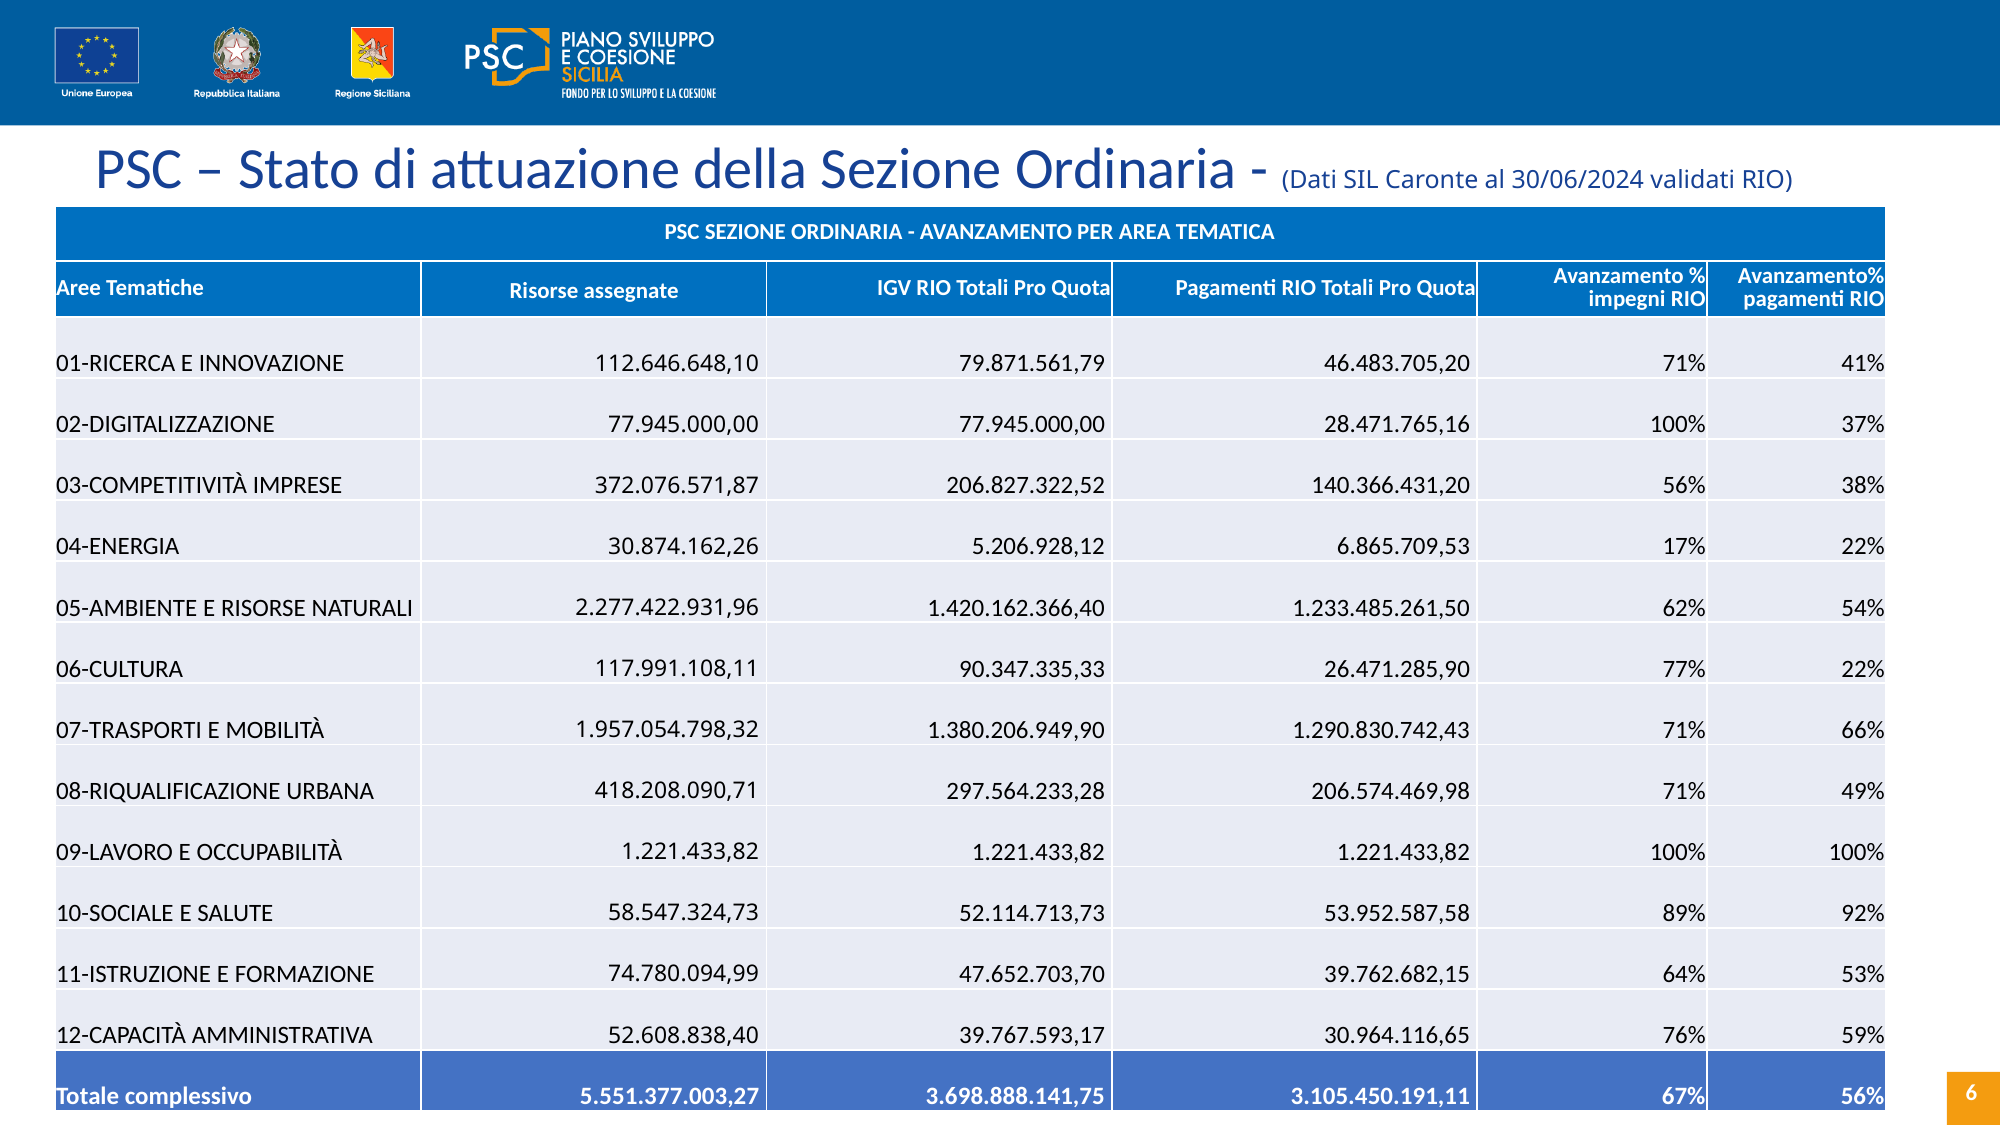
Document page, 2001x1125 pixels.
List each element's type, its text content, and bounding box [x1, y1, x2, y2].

table_cell 12-CAPACITÀ AMMINISTRATIVA [56, 990, 420, 1049]
table_cell 140.366.431,20 [1113, 440, 1476, 499]
text_box [0, 0, 2000, 126]
table_cell 92% [1708, 867, 1885, 927]
table_cell 30.874.162,26 [422, 501, 766, 560]
table_cell 30.964.116,65 [1113, 990, 1476, 1049]
table_cell 206.574.469,98 [1113, 745, 1476, 805]
table_header PSC SEZIONE ORDINARIA - AVANZAMENTO PER AREA TEMATICA [56, 207, 1885, 260]
table_cell 1.221.433,82 [1113, 806, 1476, 866]
table_cell 71% [1478, 745, 1706, 805]
table_cell 39.767.593,17 [767, 990, 1111, 1049]
table_cell Aree Tematiche [56, 262, 420, 316]
text_box PSC – Stato di attuazione della Sezione Ordinaria - (Dati SIL Caronte al 30/06/2024 validati RIO) [0, 148, 1946, 304]
table_cell IGV RIO Totali Pro Quota [767, 262, 1111, 316]
table_cell 08-RIQUALIFICAZIONE URBANA [56, 745, 420, 805]
table_cell 2.277.422.931,96 [422, 562, 766, 621]
table_cell 52.114.713,73 [767, 867, 1111, 927]
table_cell Avanzamento% pagamenti RIO [1708, 262, 1885, 316]
table_cell 90.347.335,33 [767, 623, 1111, 682]
table_cell 418.208.090,71 [422, 745, 766, 805]
table_cell 71% [1478, 684, 1706, 744]
table_cell 06-CULTURA [56, 623, 420, 682]
table_cell 3.105.450.191,11 [1113, 1051, 1476, 1110]
text_box 6 [1944, 1071, 1999, 1112]
table_cell 17% [1478, 501, 1706, 560]
table_cell 77.945.000,00 [422, 379, 766, 438]
table_cell 206.827.322,52 [767, 440, 1111, 499]
table_cell Pagamenti RIO Totali Pro Quota [1113, 262, 1476, 316]
table_cell 07-TRASPORTI E MOBILITÀ [56, 684, 420, 744]
table_cell 11-ISTRUZIONE E FORMAZIONE [56, 929, 420, 988]
table_cell 01-RICERCA E INNOVAZIONE [56, 318, 420, 377]
table_cell 1.290.830.742,43 [1113, 684, 1476, 744]
table_cell 5.551.377.003,27 [422, 1051, 766, 1110]
table_cell 1.221.433,82 [767, 806, 1111, 866]
table_cell 47.652.703,70 [767, 929, 1111, 988]
table_cell 22% [1708, 623, 1885, 682]
table_cell 39.762.682,15 [1113, 929, 1476, 988]
table_cell 67% [1478, 1051, 1706, 1110]
table_cell 66% [1708, 684, 1885, 744]
table_cell 02-DIGITALIZZAZIONE [56, 379, 420, 438]
table_cell 53% [1708, 929, 1885, 988]
table_cell 37% [1708, 379, 1885, 438]
table_cell 38% [1708, 440, 1885, 499]
picture [54, 27, 716, 99]
table_cell 1.380.206.949,90 [767, 684, 1111, 744]
table_cell 26.471.285,90 [1113, 623, 1476, 682]
table_cell 41% [1708, 318, 1885, 377]
table_cell 6.865.709,53 [1113, 501, 1476, 560]
table_cell 05-AMBIENTE E RISORSE NATURALI [56, 562, 420, 621]
table_cell 49% [1708, 745, 1885, 805]
table_cell 1.233.485.261,50 [1113, 562, 1476, 621]
table_cell 58.547.324,73 [422, 867, 766, 927]
table_cell 297.564.233,28 [767, 745, 1111, 805]
table_cell 117.991.108,11 [422, 623, 766, 682]
table_cell 5.206.928,12 [767, 501, 1111, 560]
table_cell 100% [1708, 806, 1885, 866]
table_cell 1.221.433,82 [422, 806, 766, 866]
table_cell 77.945.000,00 [767, 379, 1111, 438]
text_box [1946, 1071, 2000, 1125]
table_cell 89% [1478, 867, 1706, 927]
table_cell 28.471.765,16 [1113, 379, 1476, 438]
table_cell 56% [1478, 440, 1706, 499]
table_cell 46.483.705,20 [1113, 318, 1476, 377]
table_cell Avanzamento % impegni RIO [1478, 262, 1706, 316]
table_cell 112.646.648,10 [422, 318, 766, 377]
table_cell 1.957.054.798,32 [422, 684, 766, 744]
table_cell 22% [1708, 501, 1885, 560]
table_cell 03-COMPETITIVITÀ IMPRESE [56, 440, 420, 499]
table_cell 59% [1708, 990, 1885, 1049]
table_cell 100% [1478, 806, 1706, 866]
table_cell 53.952.587,58 [1113, 867, 1476, 927]
table_cell 09-LAVORO E OCCUPABILITÀ [56, 806, 420, 866]
table_cell 64% [1478, 929, 1706, 988]
table_cell 76% [1478, 990, 1706, 1049]
table_cell 04-ENERGIA [56, 501, 420, 560]
table_cell 52.608.838,40 [422, 990, 766, 1049]
table_cell 54% [1708, 562, 1885, 621]
table_cell 10-SOCIALE E SALUTE [56, 867, 420, 927]
table_cell 1.420.162.366,40 [767, 562, 1111, 621]
table_cell 100% [1478, 379, 1706, 438]
table_cell Risorse assegnate [422, 262, 766, 316]
table_cell 77% [1478, 623, 1706, 682]
table_cell 62% [1478, 562, 1706, 621]
table_cell 56% [1708, 1051, 1885, 1110]
table_cell 372.076.571,87 [422, 440, 766, 499]
table_cell 71% [1478, 318, 1706, 377]
table_cell 74.780.094,99 [422, 929, 766, 988]
table_cell 3.698.888.141,75 [767, 1051, 1111, 1110]
table_cell Totale complessivo [56, 1051, 420, 1110]
table_cell 79.871.561,79 [767, 318, 1111, 377]
